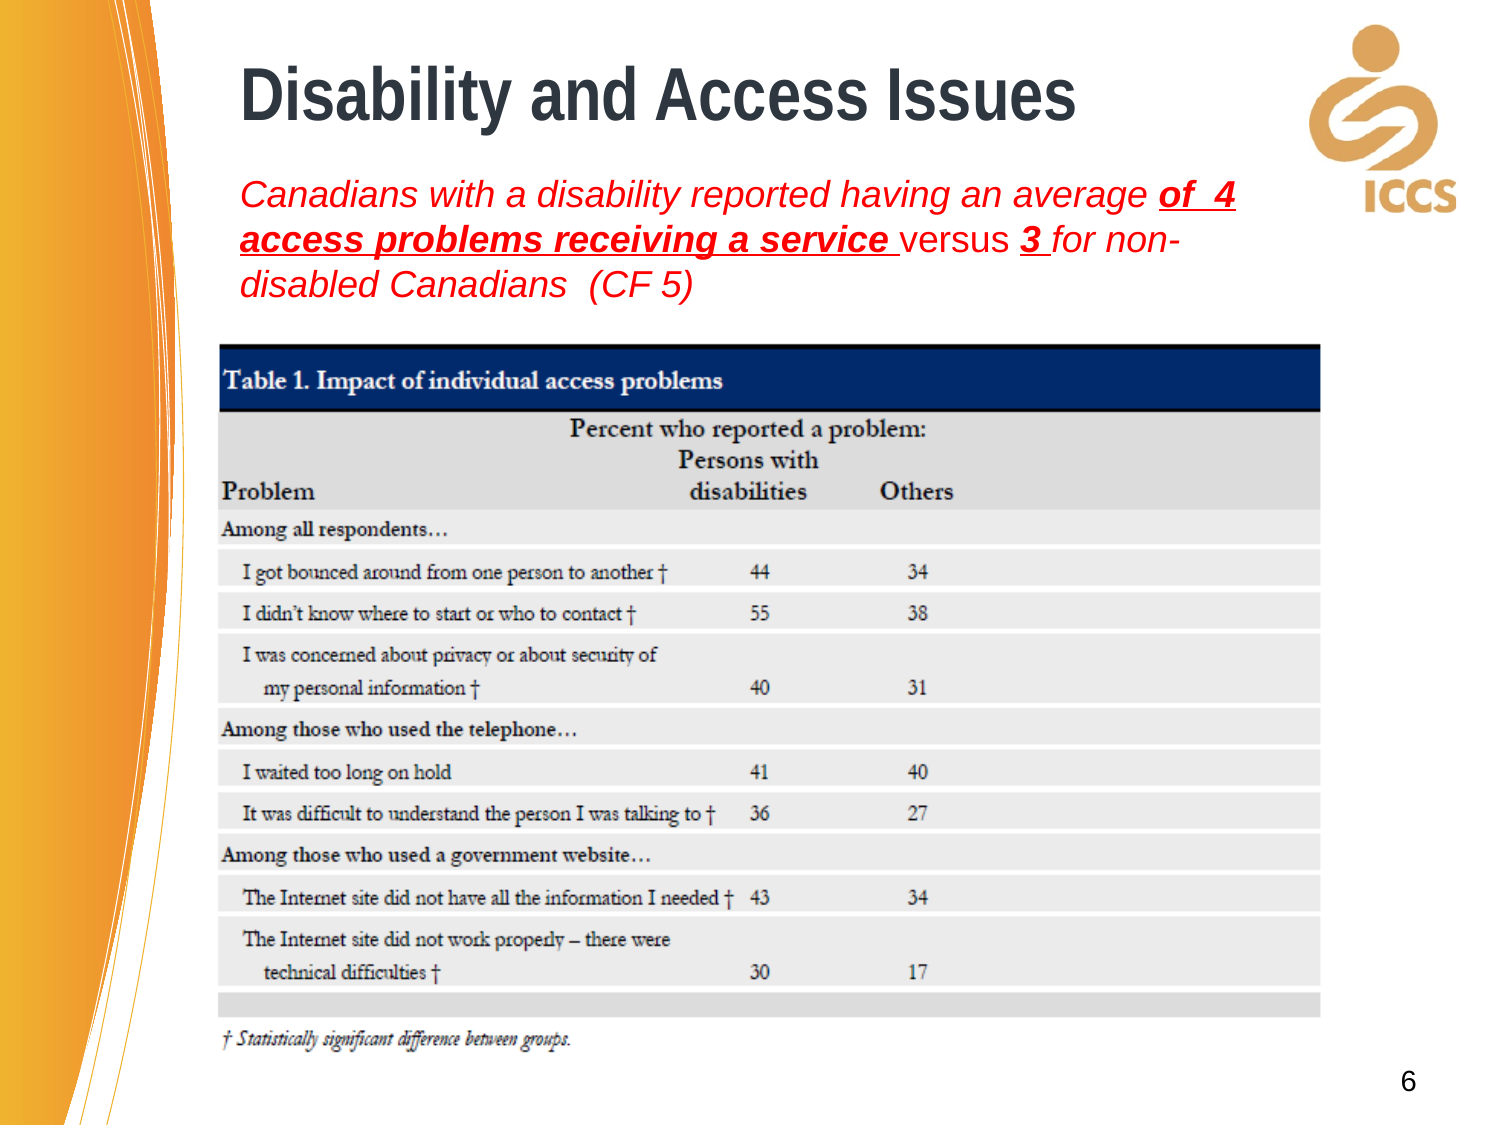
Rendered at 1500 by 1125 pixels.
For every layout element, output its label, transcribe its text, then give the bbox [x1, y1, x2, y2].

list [199, 323, 1401, 1125]
title Disability and Access Issues [224, 37, 1276, 163]
text_box Canadians with a disability reported having an average of 4 access problems receiving a service versus 3 for non-disabled Canadians (CF 5) [224, 162, 1263, 313]
picture [1309, 24, 1457, 213]
slide_number 16 [1404, 1054, 1461, 1115]
